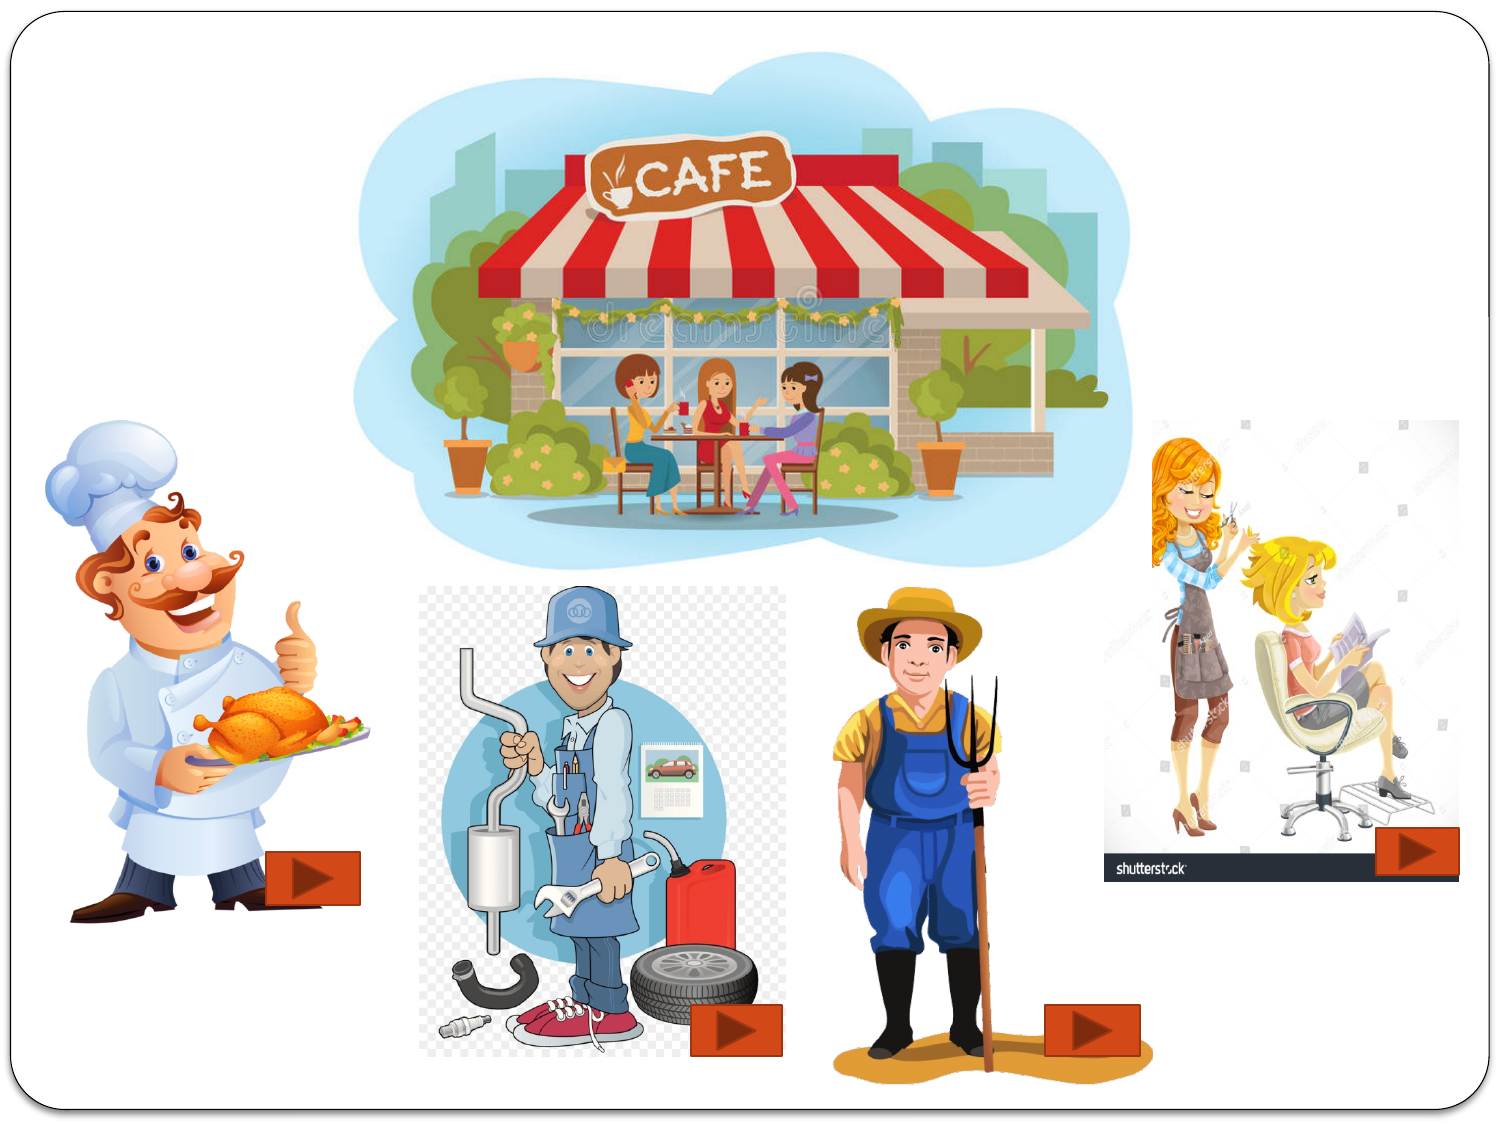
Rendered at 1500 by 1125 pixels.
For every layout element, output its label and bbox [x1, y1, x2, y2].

picture [40, 42, 1459, 1085]
